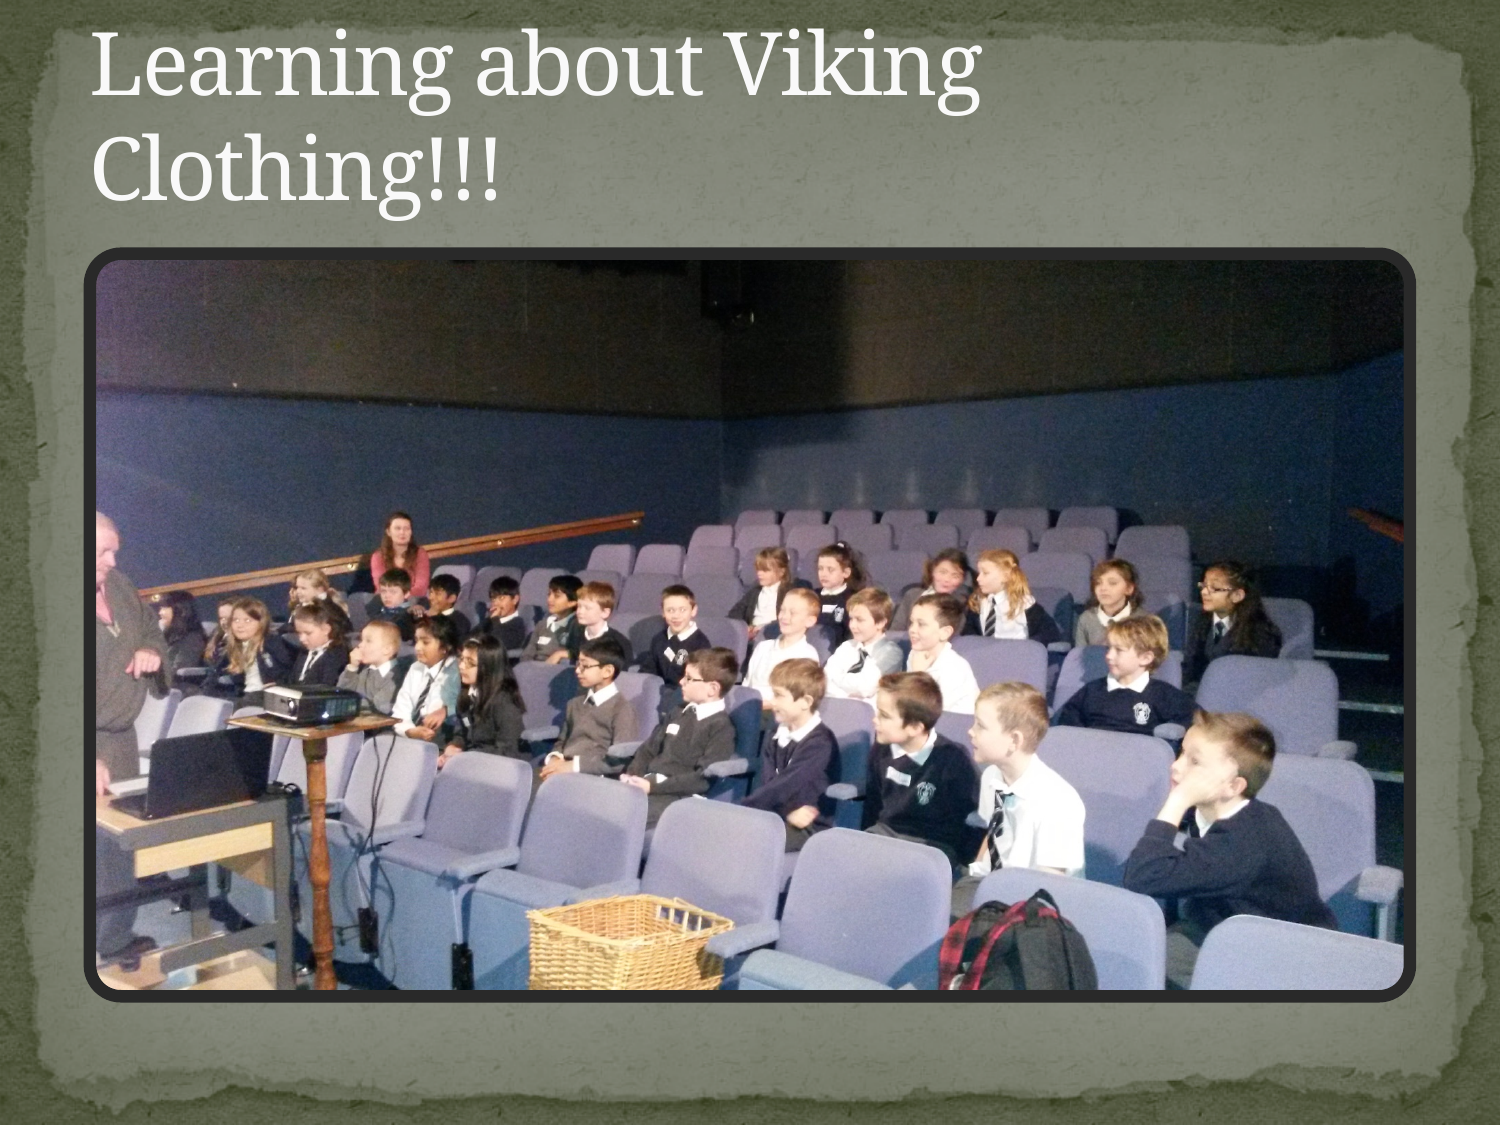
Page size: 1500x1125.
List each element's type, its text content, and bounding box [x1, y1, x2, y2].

title Learning about Viking Clothing!!! [74, 24, 1425, 225]
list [92, 256, 1409, 993]
